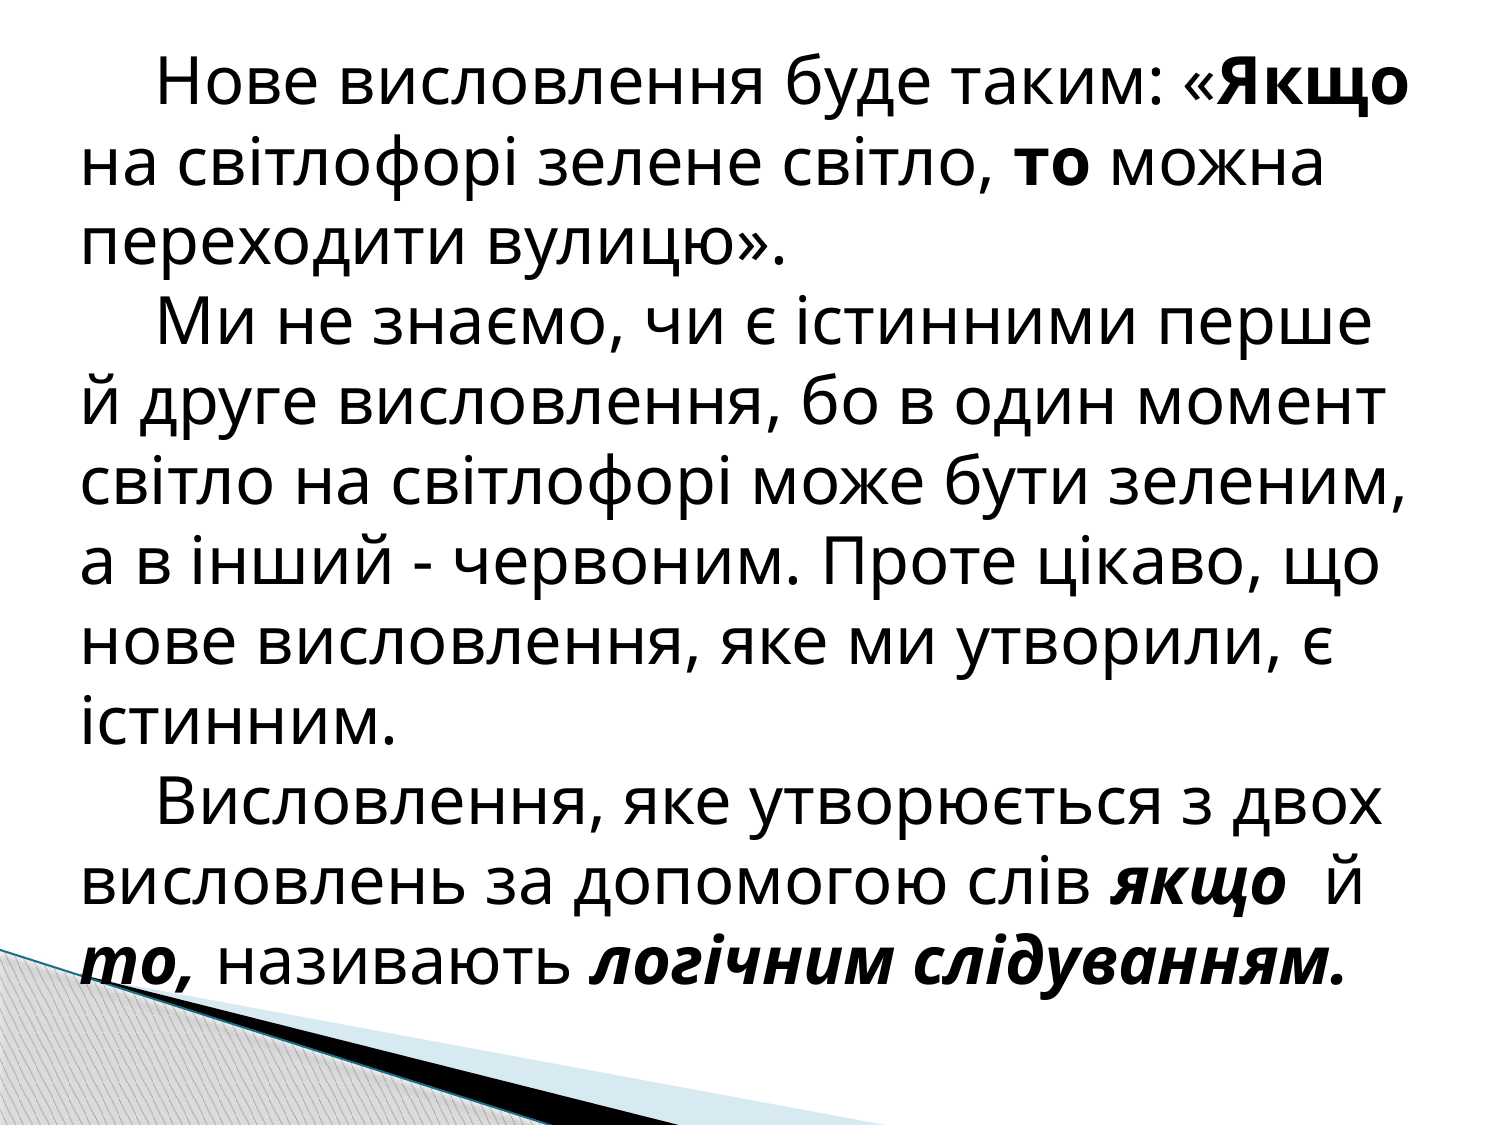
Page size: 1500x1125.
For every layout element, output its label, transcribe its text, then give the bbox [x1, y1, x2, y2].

text_box Нове висловлення буде таким: «Якщо на світлофорі зелене світло, то можна переходити вулицю». Ми не знаємо, чи є істинними перше й друге висловлення, бо в один момент світло на світлофорі може бути зеленим, а в інший - червоним. Проте цікаво, що нове висловлення, яке ми утворили, є істинним. Висловлення, яке утворюється з двох висловлень за допомогою слів якщо й то, називають логічним слідуванням. [64, 30, 1447, 1006]
